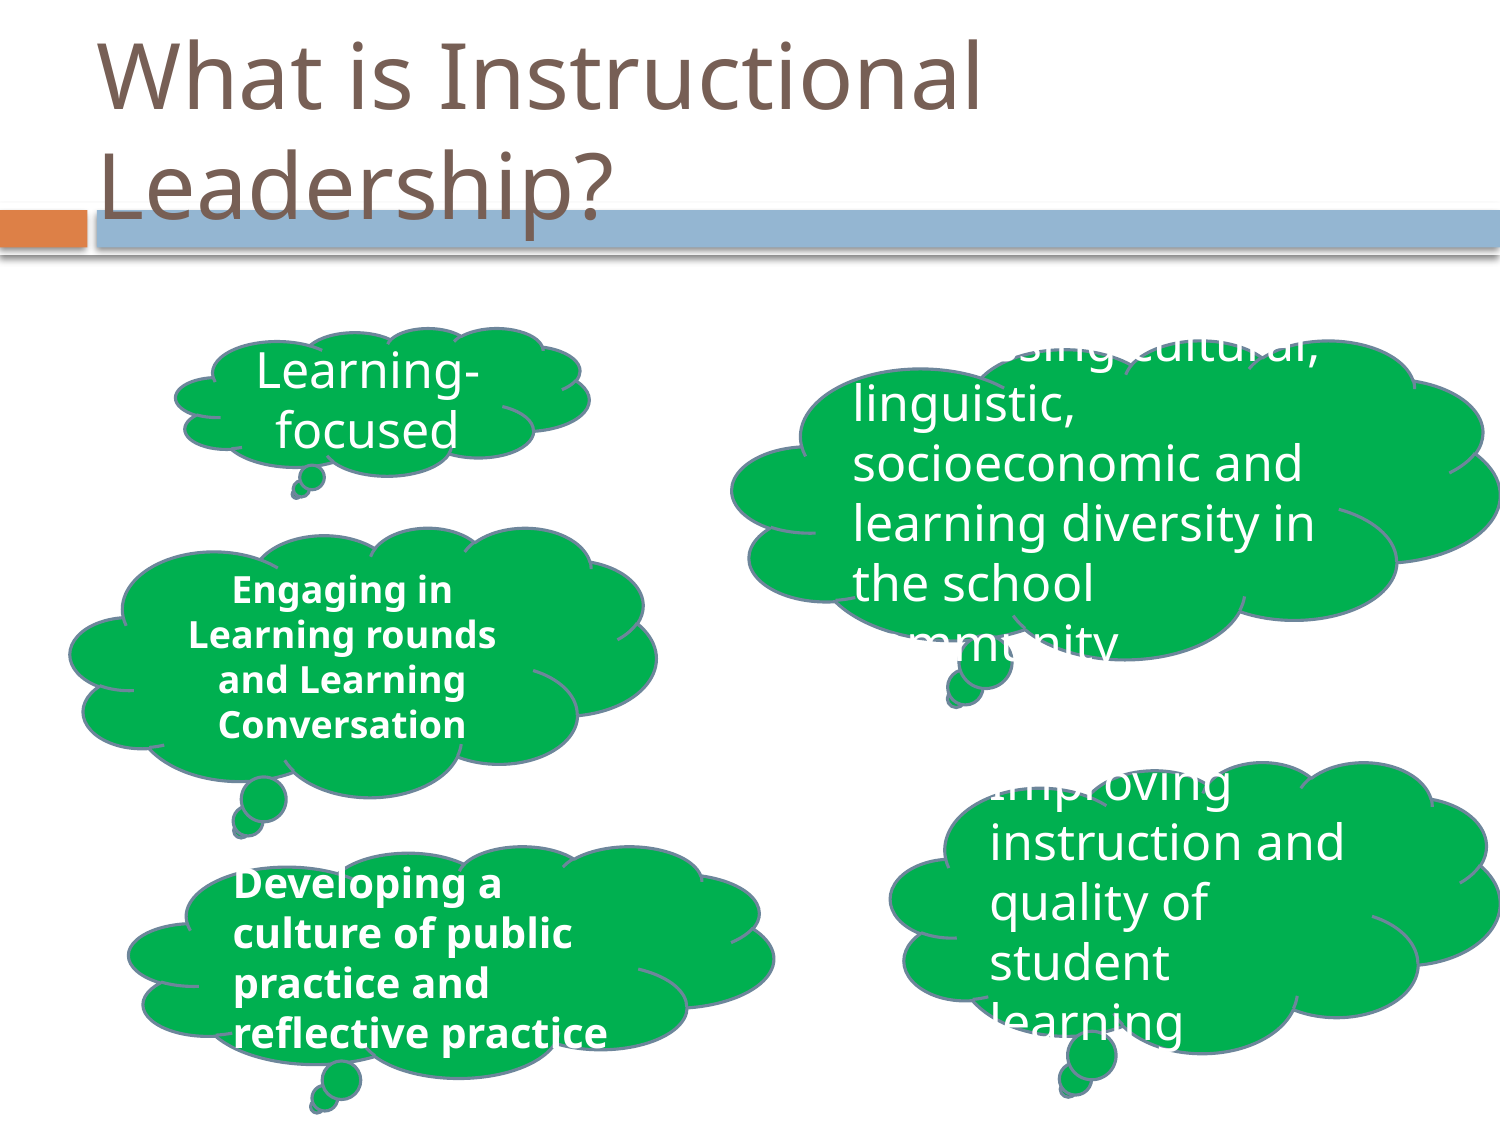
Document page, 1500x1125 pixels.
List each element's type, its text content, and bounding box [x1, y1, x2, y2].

text_box Learning-focused [173, 326, 591, 500]
text_box Engaging in Learning rounds and Learning Conversation [68, 526, 659, 840]
text_box Developing a culture of public practice and reflective practice [126, 845, 776, 1115]
text_box Addressing cultural, linguistic, socioeconomic and learning diversity in the school community [730, 339, 1500, 710]
text_box Improving instruction and quality of student learning [888, 761, 1500, 1099]
title What is Instructional Leadership? [82, 46, 1420, 210]
